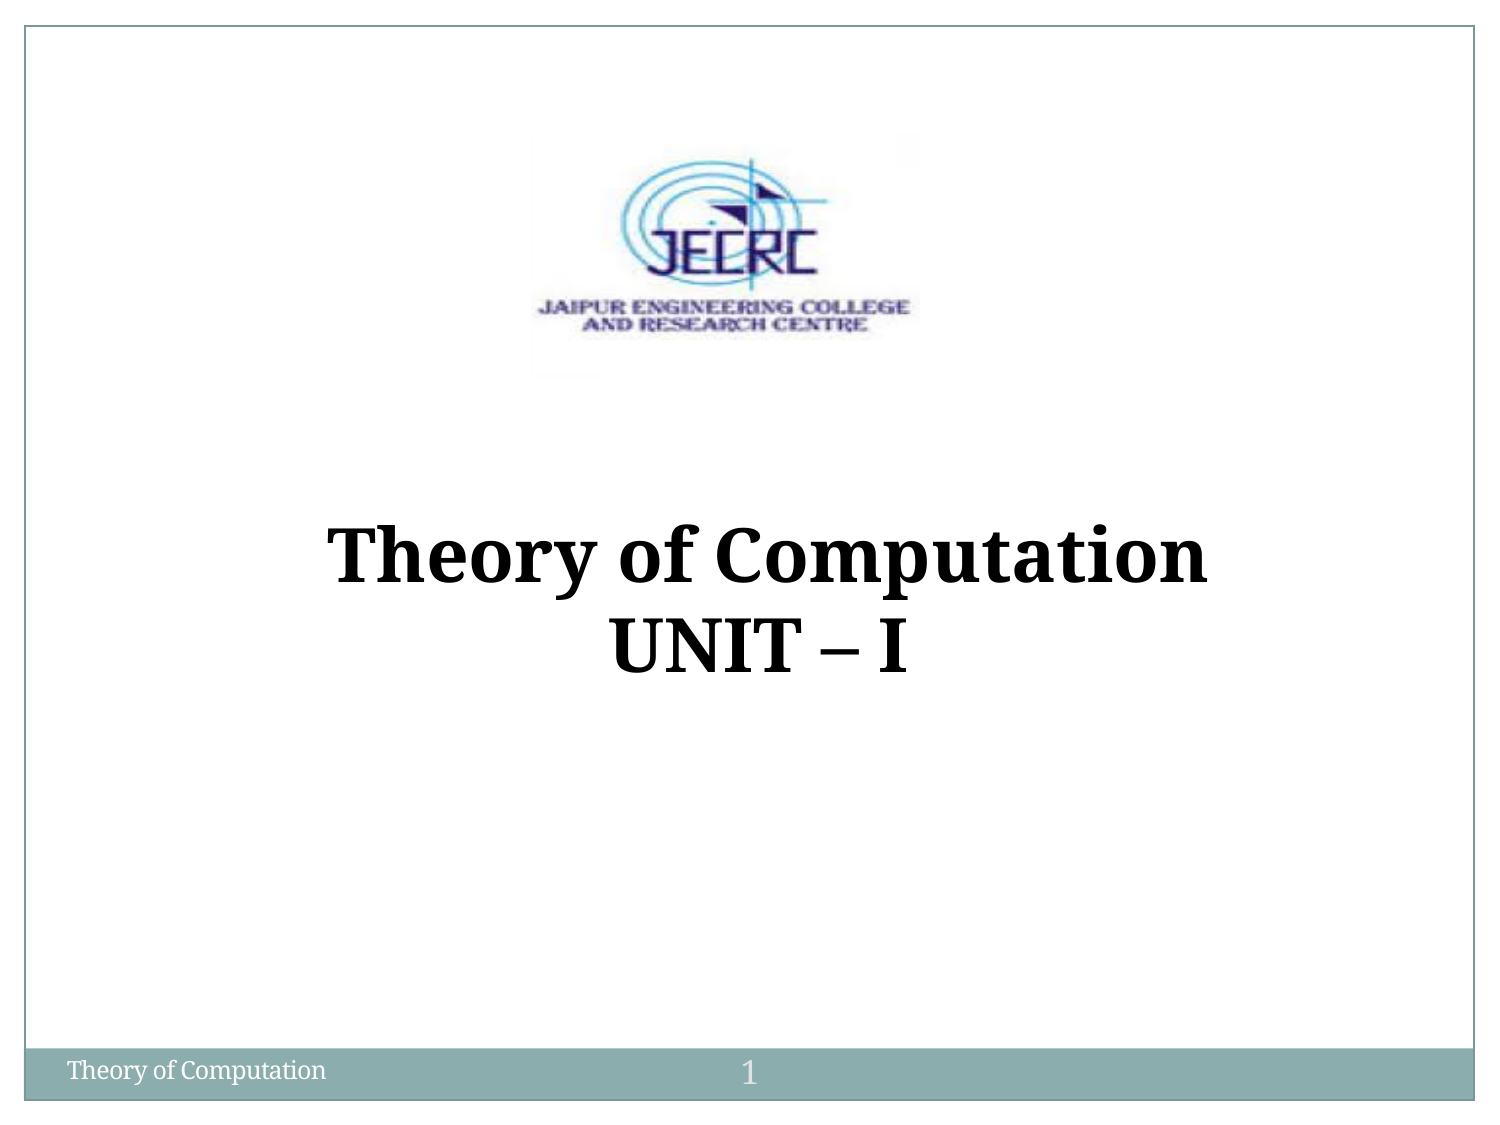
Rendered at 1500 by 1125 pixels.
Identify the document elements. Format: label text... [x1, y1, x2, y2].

slide_number 1 [699, 1037, 800, 1110]
picture [530, 131, 922, 381]
text_box Theory of Computation UNIT – I [162, 499, 1375, 695]
footer Theory of Computation [50, 1051, 638, 1112]
